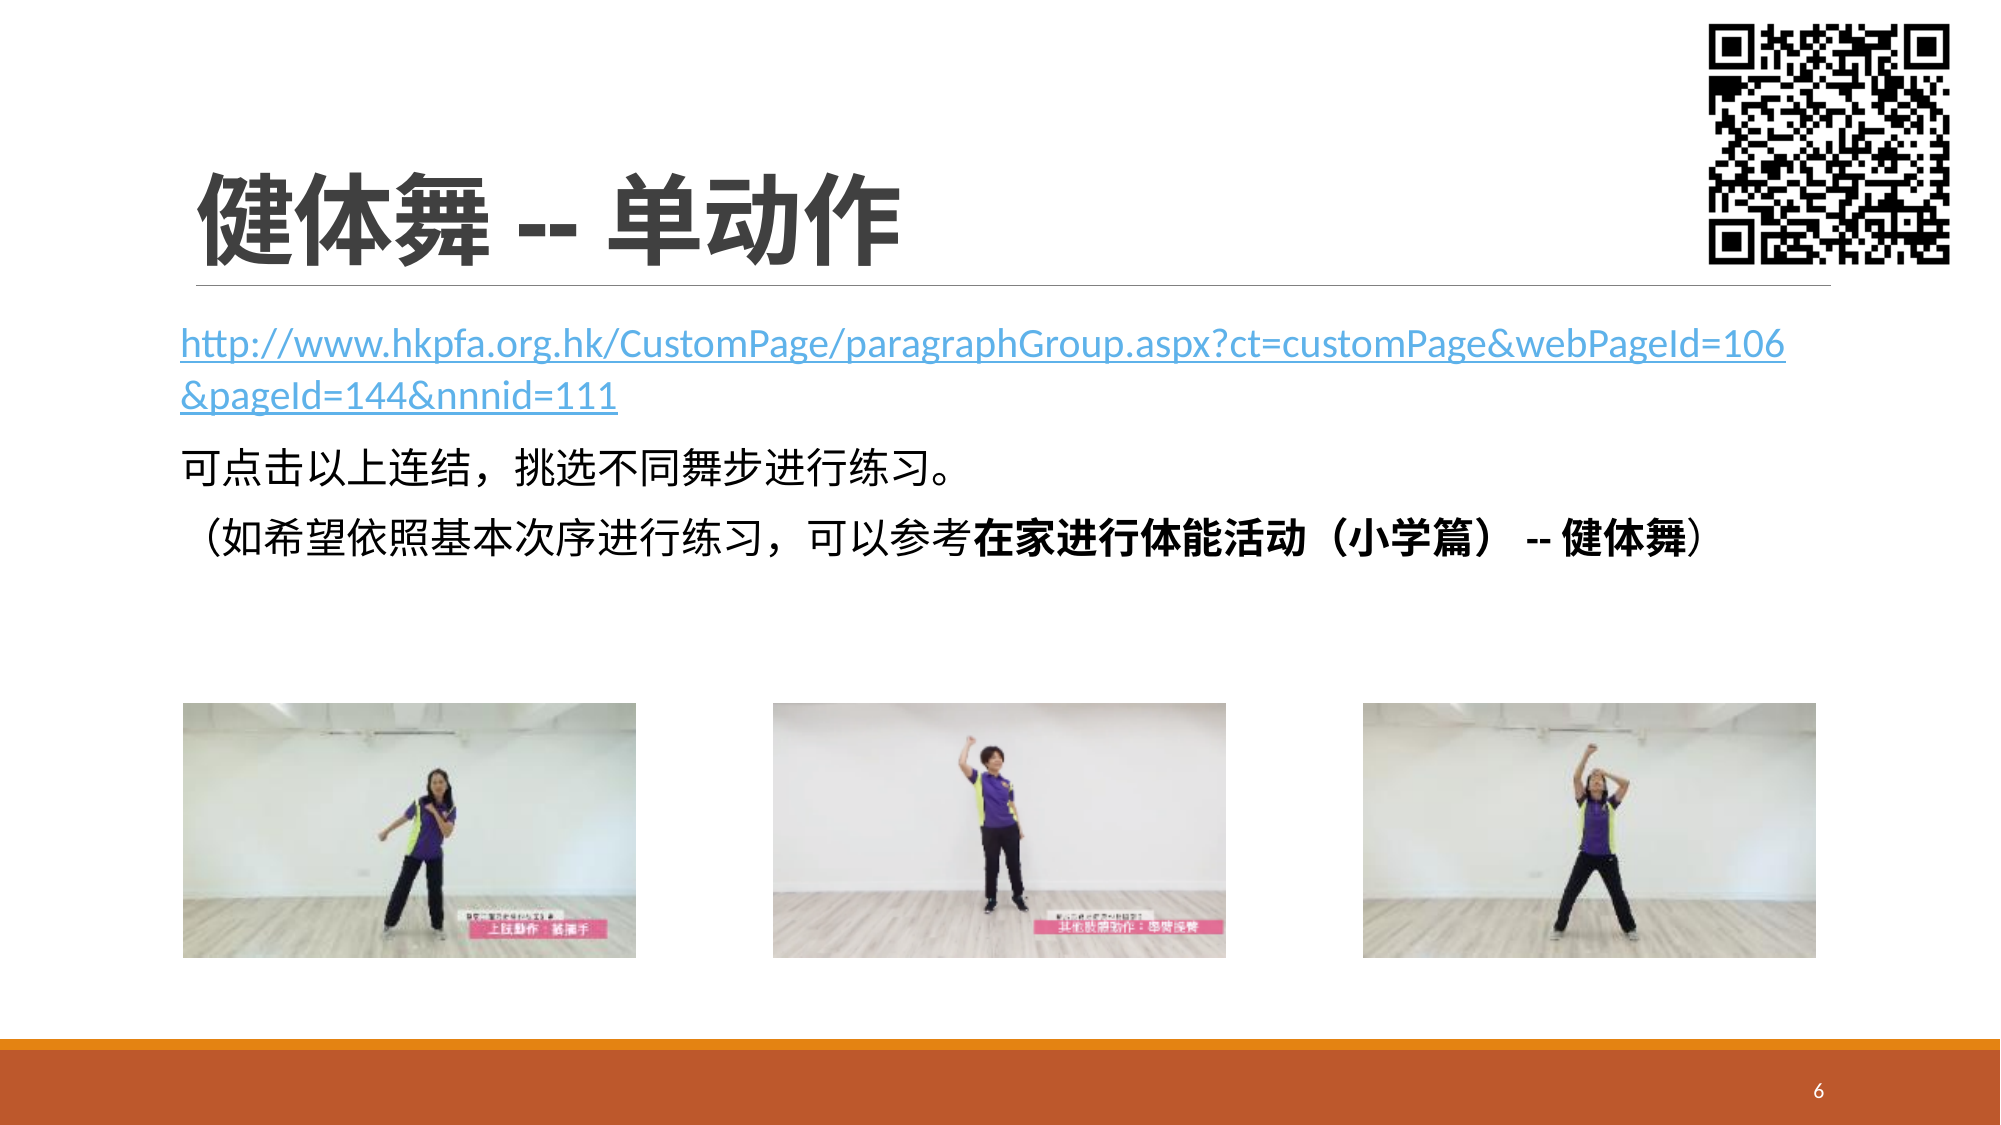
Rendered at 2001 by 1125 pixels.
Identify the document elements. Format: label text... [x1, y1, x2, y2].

picture [1362, 703, 1816, 959]
picture [183, 703, 637, 959]
picture [1699, 14, 1961, 276]
picture [772, 703, 1226, 959]
title 健体舞--单动作 [180, 47, 1830, 285]
list http://www.hkpfa.org.hk/CustomPage/paragraphGroup.aspx?ct=customPage&webPageId=106&pageId=144&nnnid=111 可点击以上连结，挑选不同舞步进行练习。 （如希望依照基本次序进行练习，可以参考在家进行体能活动（小学篇）--健体舞） [180, 298, 1800, 1034]
slide_number 6 [1624, 1059, 1840, 1120]
